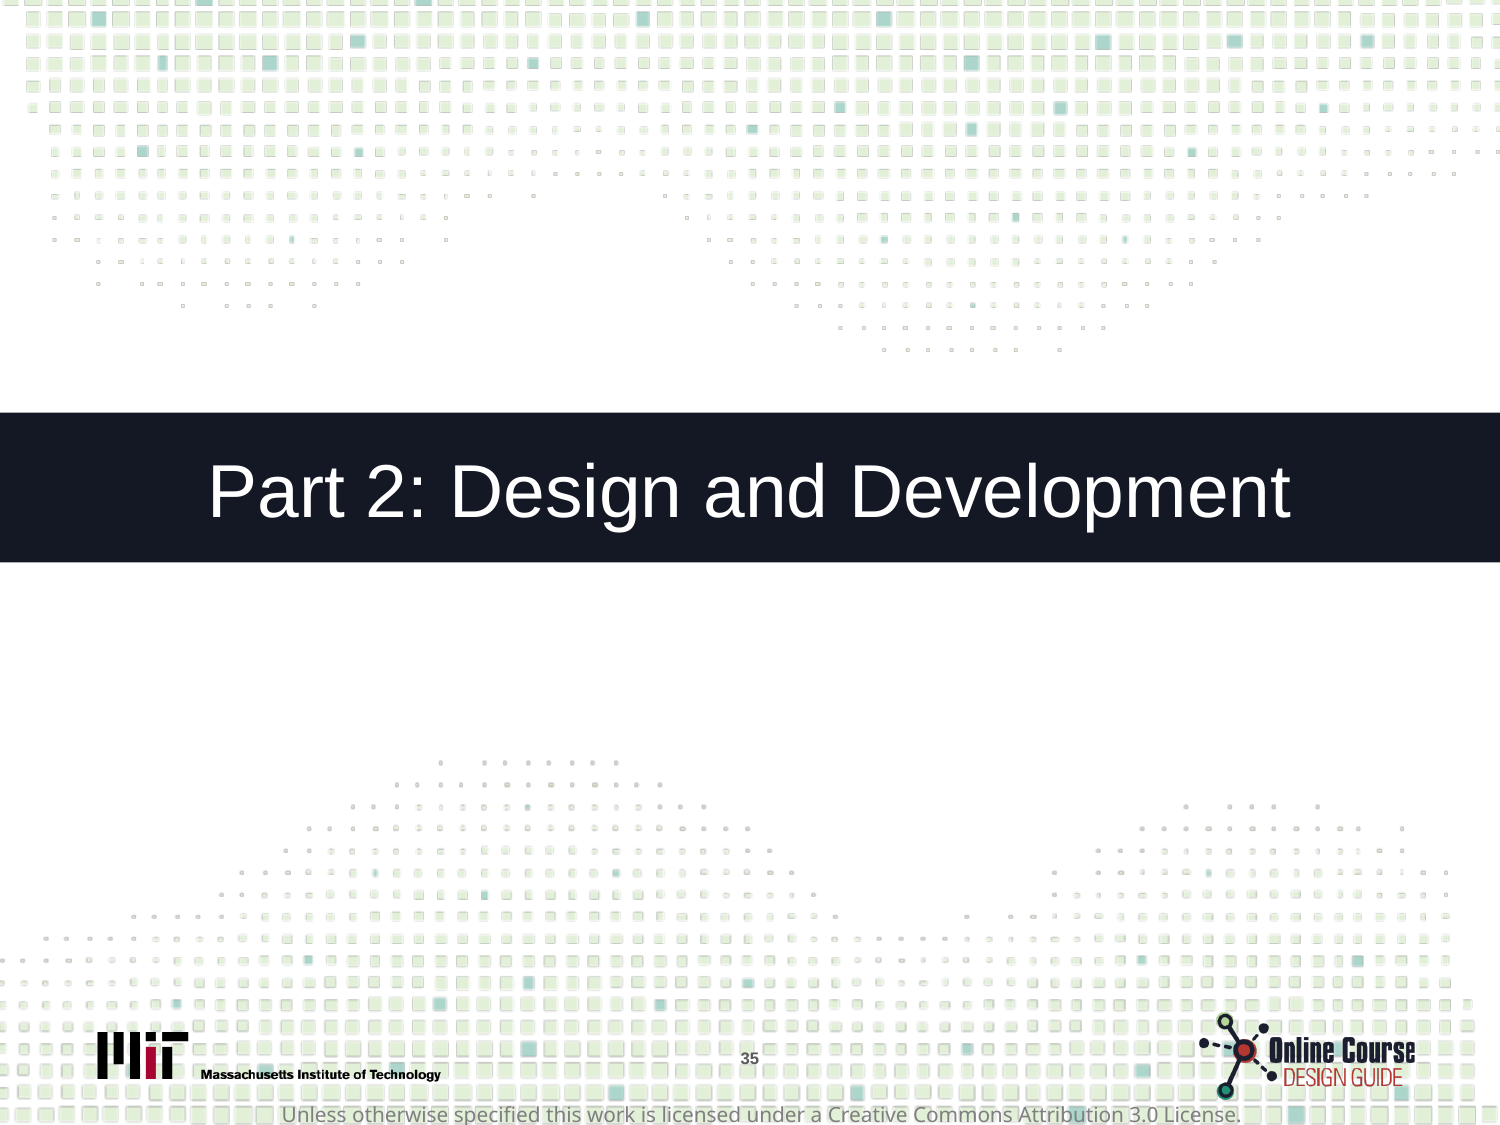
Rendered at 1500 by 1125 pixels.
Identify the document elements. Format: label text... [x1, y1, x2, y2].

title Part 2: Design and Development [0, 412, 1500, 563]
picture [85, 1022, 450, 1091]
slide_number 35 [712, 1027, 788, 1088]
